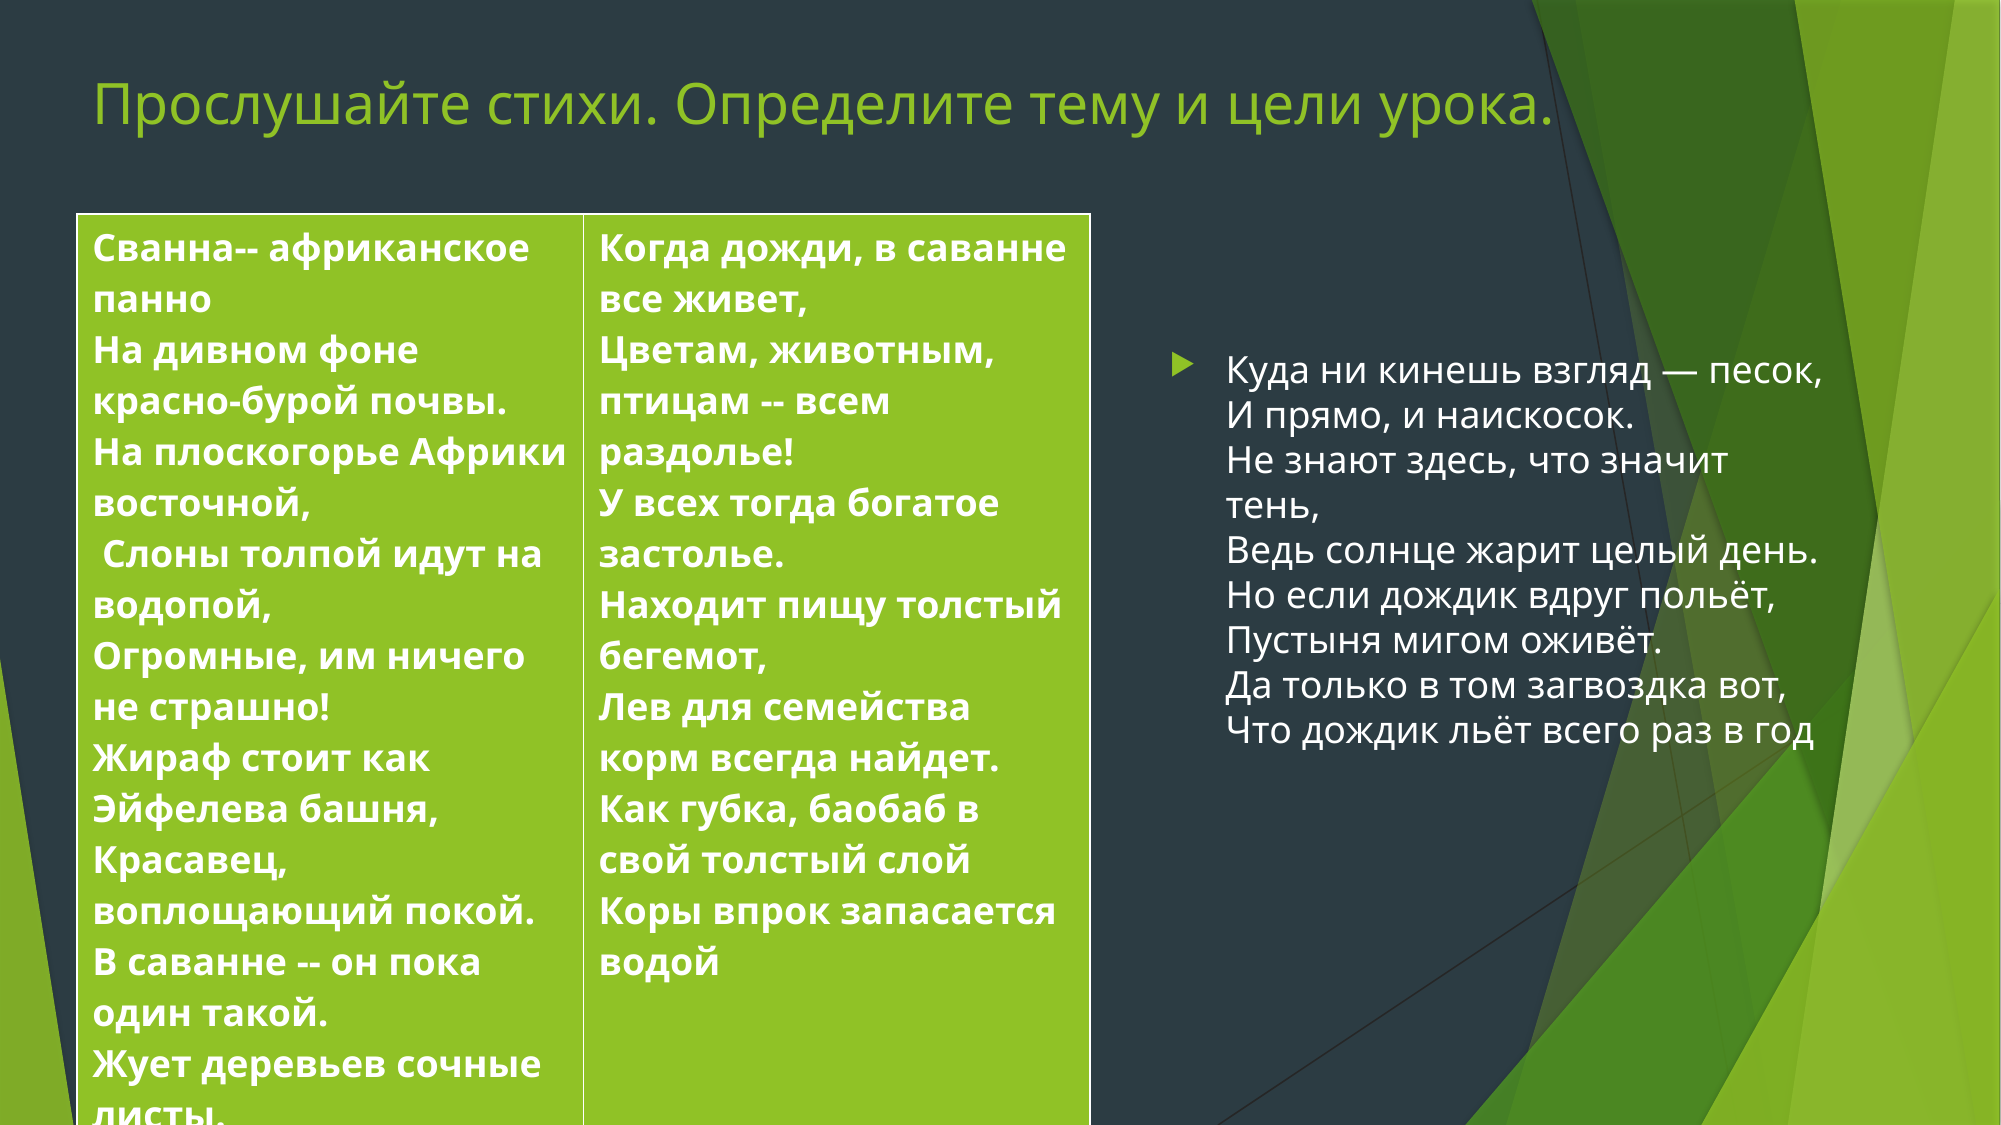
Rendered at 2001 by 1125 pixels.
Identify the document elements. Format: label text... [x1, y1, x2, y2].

list [1091, 299, 1863, 1014]
title Прослушайте стихи. Определите тему и цели урока. [77, 59, 1941, 214]
table_header Сванна-- африканское панно На дивном фоне красно-бурой почвы. На плоскогорье Африки восточной, Слоны толпой идут на водопой, Огромные, им ничего не страшно! Жираф стоит как Эйфелева башня, Красавец, воплощающий покой. В саванне -- он пока один такой. Жует деревьев сочные листы. [78, 215, 583, 1125]
table_header Когда дожди, в саванне все живет, Цветам, животным, птицам -- всем раздолье! У всех тогда богатое застолье. Находит пищу толстый бегемот, Лев для семейства корм всегда найдет. Как губка, баобаб в свой толстый слой Коры впрок запасается водой [584, 215, 1089, 1125]
